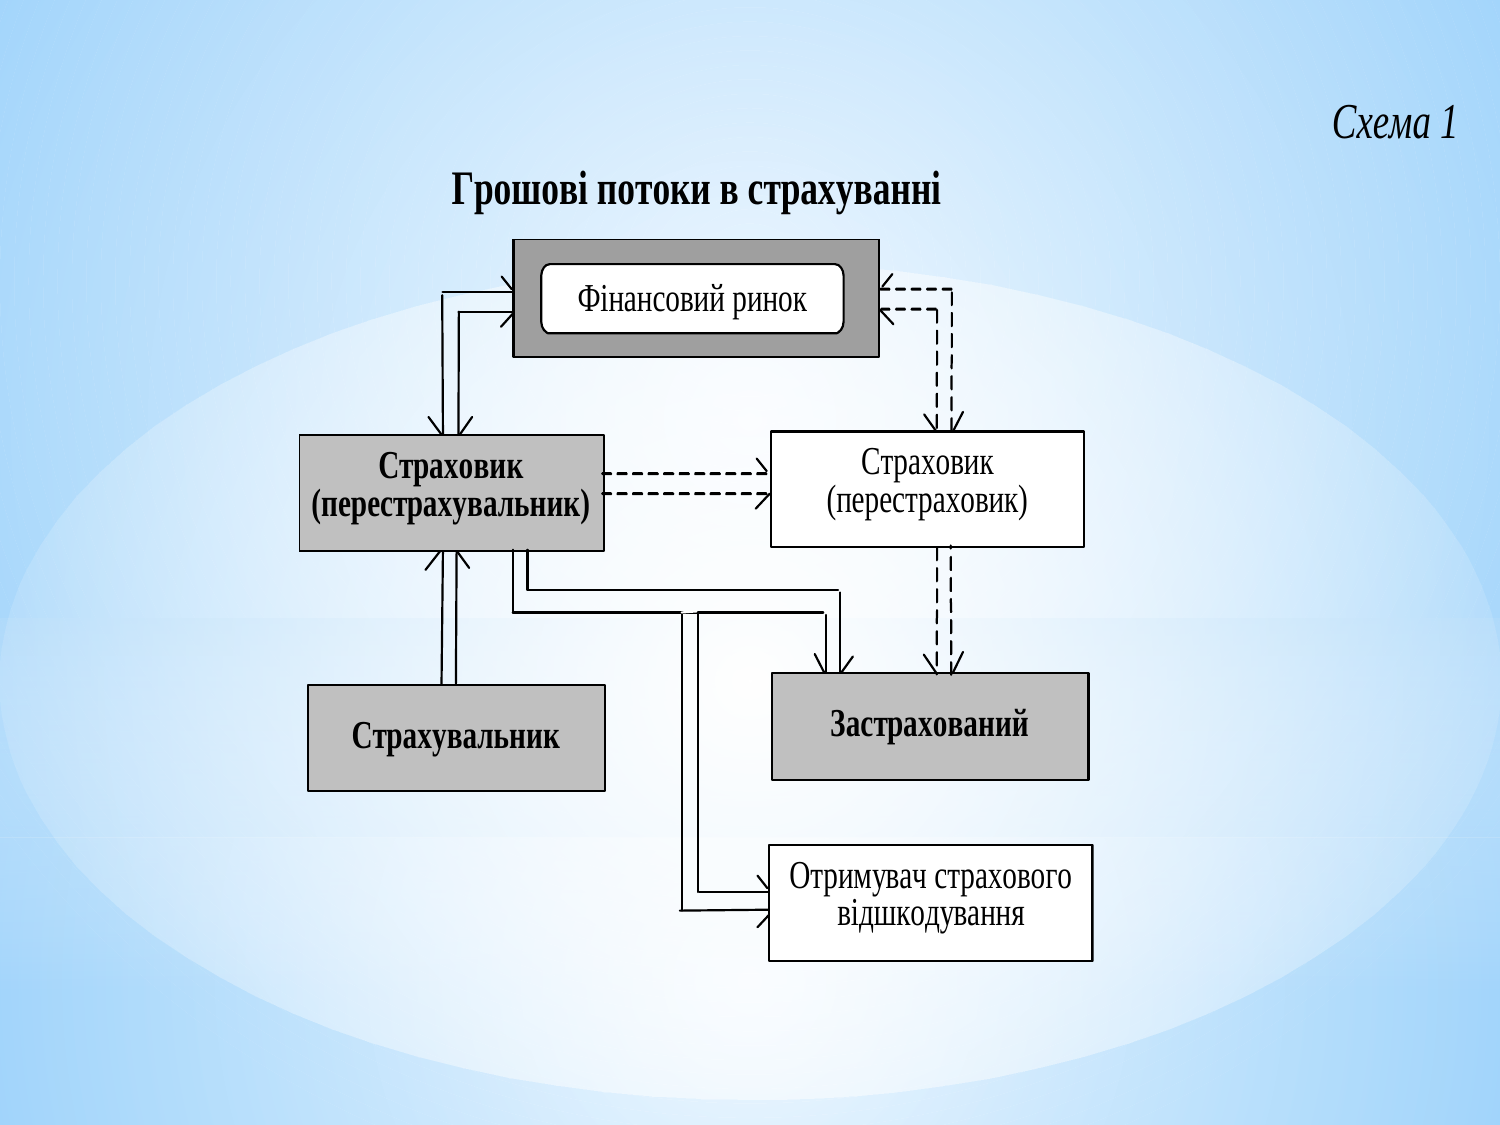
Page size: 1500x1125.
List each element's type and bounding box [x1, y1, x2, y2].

picture [0, 66, 1459, 965]
